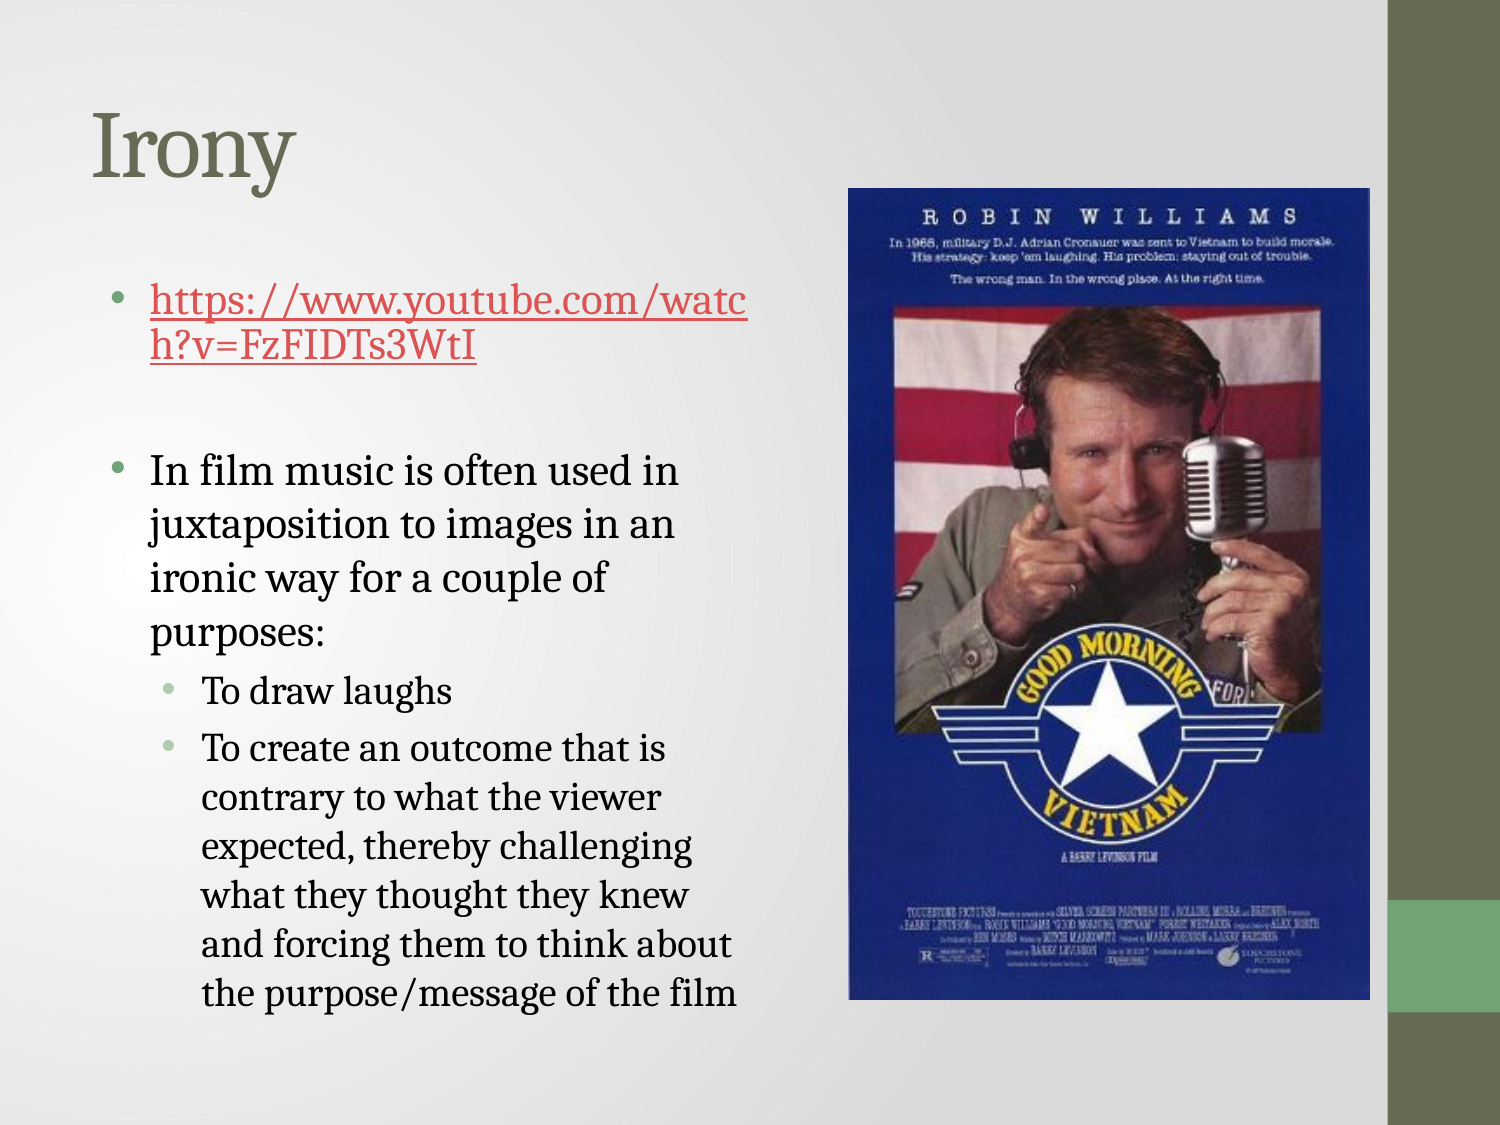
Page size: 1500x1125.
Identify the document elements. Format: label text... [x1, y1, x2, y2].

picture [847, 188, 1370, 1000]
title Irony [75, 45, 1325, 233]
list https://www.youtube.com/watch?v=FzFIDTs3WtI In film music is often used in juxtaposition to images in an ironic way for a couple of purposes: To draw laughs To create an outcome that is contrary to what the viewer expected, thereby challenging what they thought they knew and forcing them to think about the purpose/message of the film [75, 262, 761, 1000]
